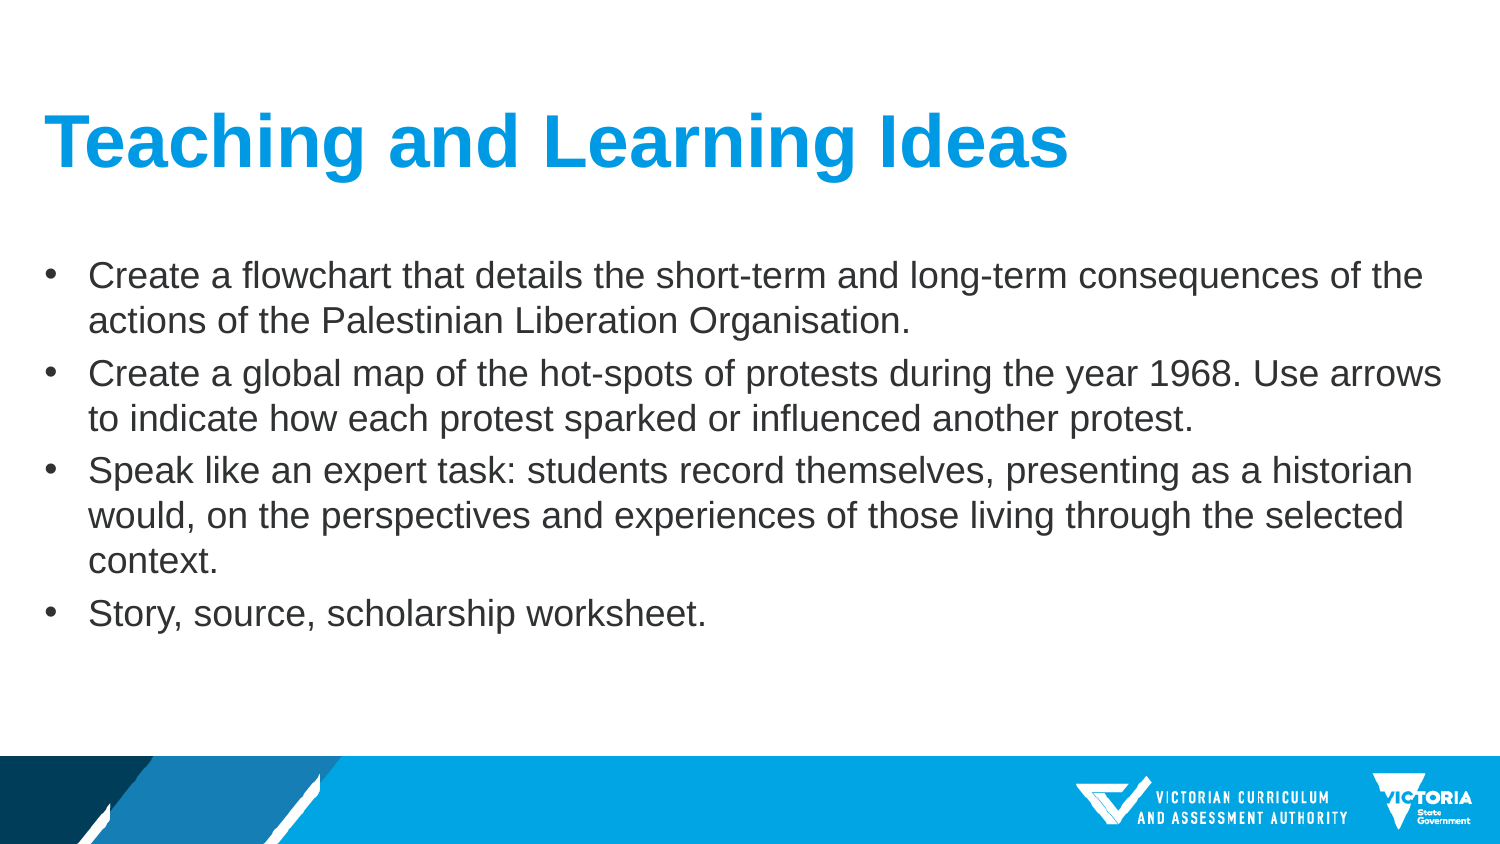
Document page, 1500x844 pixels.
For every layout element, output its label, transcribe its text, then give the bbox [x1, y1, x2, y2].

picture [1190, 792, 1194, 802]
picture [1426, 792, 1452, 804]
picture [1240, 812, 1244, 823]
picture [1268, 792, 1272, 802]
picture [1320, 792, 1327, 802]
list Create a flowchart that details the short-term and long-term consequences of the actions of the Palestinian Liberation Organisation. Create a global map of the hot-spots of protests during the year 1968. Use arrows to indicate how each protest sparked or influenced another protest. Speak like an expert task: students record themselves, presenting as a historian would, on the perspectives and experiences of those living through the selected context. Story, source, scholarship worksheet. [29, 243, 1459, 732]
title Teaching and Learning Ideas [29, 67, 1459, 209]
picture [1299, 812, 1303, 823]
picture [1149, 813, 1153, 823]
picture [1318, 812, 1322, 823]
picture [1201, 812, 1205, 823]
picture [1249, 812, 1254, 823]
picture [1077, 777, 1150, 824]
picture [1281, 812, 1286, 823]
picture [1199, 792, 1204, 803]
picture [1229, 813, 1235, 823]
picture [1302, 792, 1306, 803]
picture [1214, 792, 1219, 802]
picture [1308, 814, 1313, 823]
picture [1460, 793, 1471, 803]
picture [1224, 792, 1229, 802]
picture [1258, 812, 1262, 823]
picture [1374, 774, 1425, 828]
picture [0, 0, 1500, 844]
